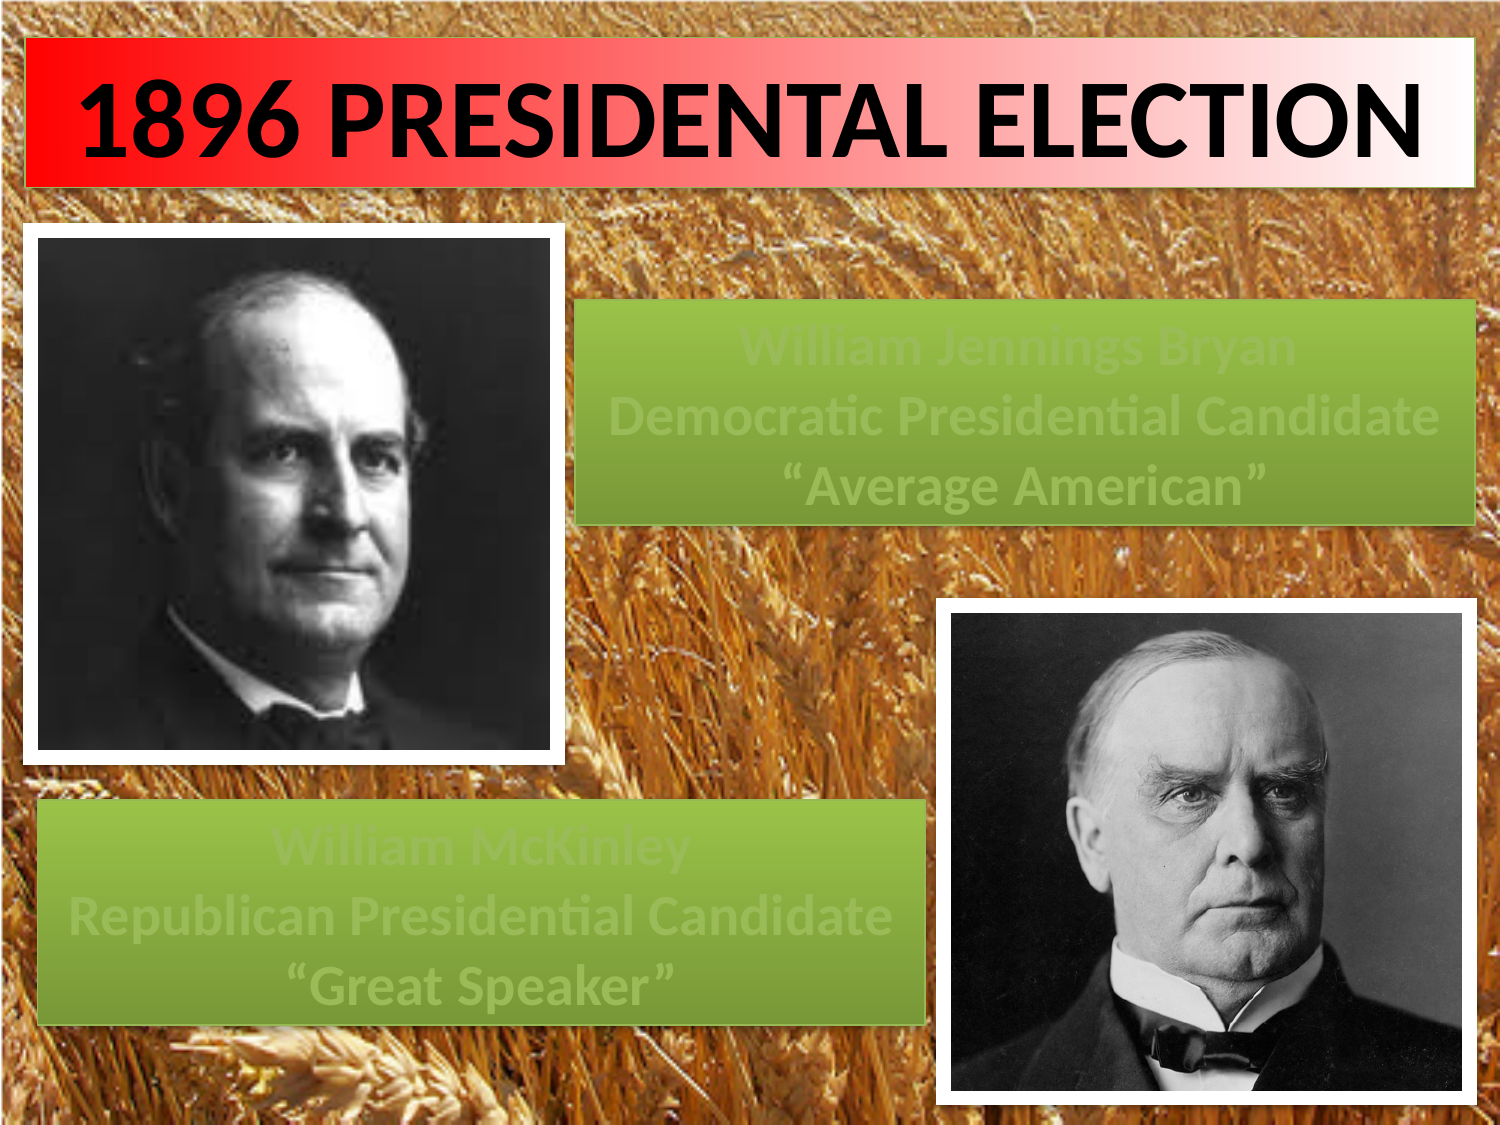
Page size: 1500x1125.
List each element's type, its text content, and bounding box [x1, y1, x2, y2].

text_box 1896 PRESIDENTAL ELECTION [24, 37, 1476, 188]
text_box William McKinley Republican Presidential Candidate “Great Speaker” [37, 799, 926, 1026]
picture [0, 0, 1500, 1125]
text_box William Jennings Bryan Democratic Presidential Candidate “Average American” [574, 299, 1476, 526]
